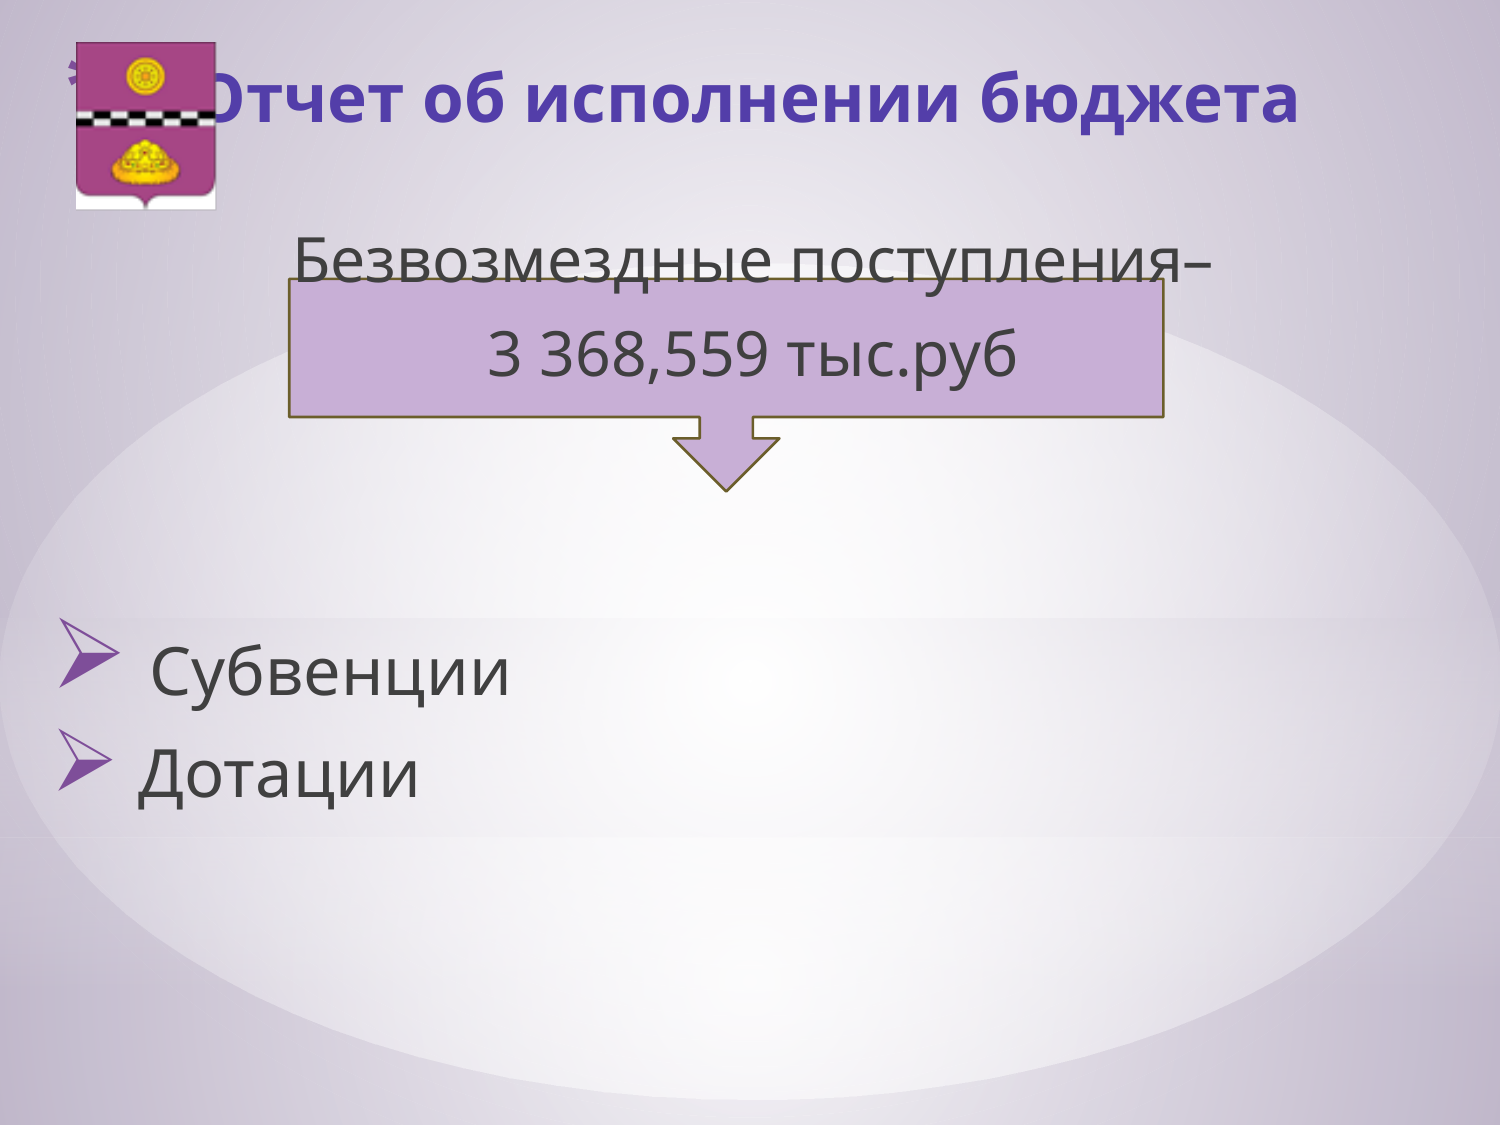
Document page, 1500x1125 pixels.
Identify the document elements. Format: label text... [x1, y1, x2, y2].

picture [76, 42, 219, 213]
list Безвозмездные поступления– 3 368,559 тыс.руб Субвенции Дотации [29, 212, 1471, 1059]
title Отчет об исполнении бюджета [49, 37, 1450, 197]
